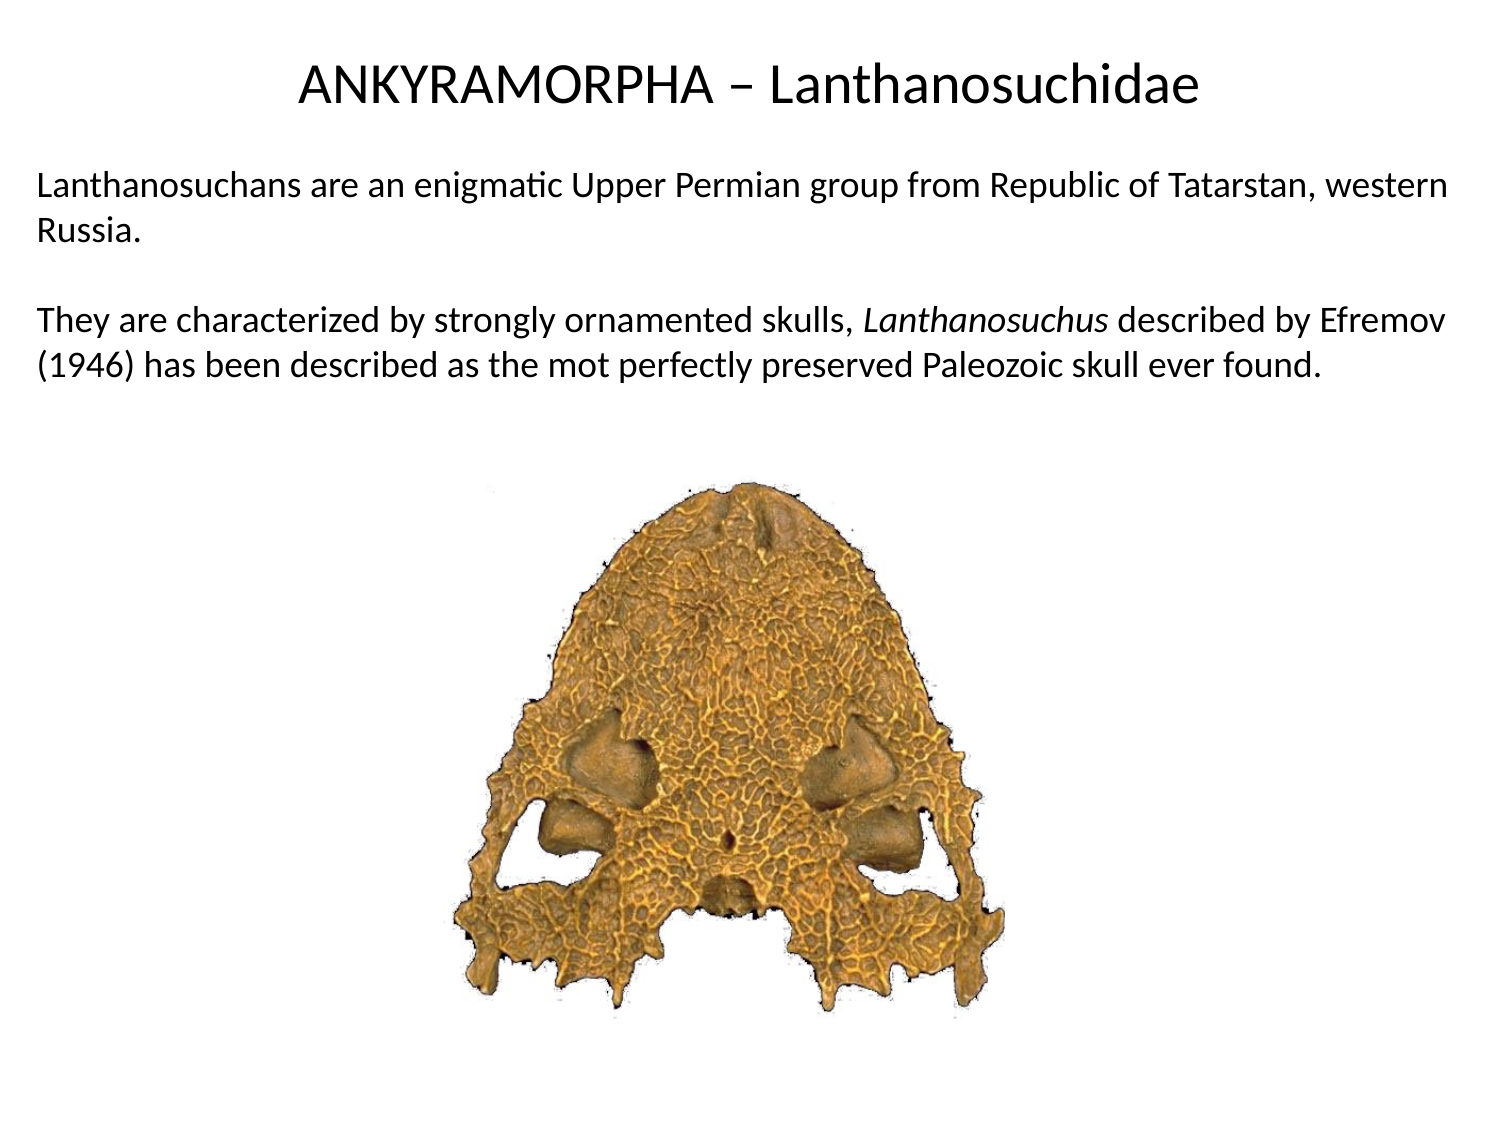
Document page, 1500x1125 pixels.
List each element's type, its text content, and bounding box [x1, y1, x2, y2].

text_box ANKYRAMORPHA – Lanthanosuchidae Lanthanosuchans are an enigmatic Upper Permian group from Republic of Tatarstan, western Russia. They are characterized by strongly ornamented skulls, Lanthanosuchus described by Efremov (1946) has been described as the mot perfectly preserved Paleozoic skull ever found. [21, 37, 1478, 393]
picture [306, 395, 1158, 1108]
